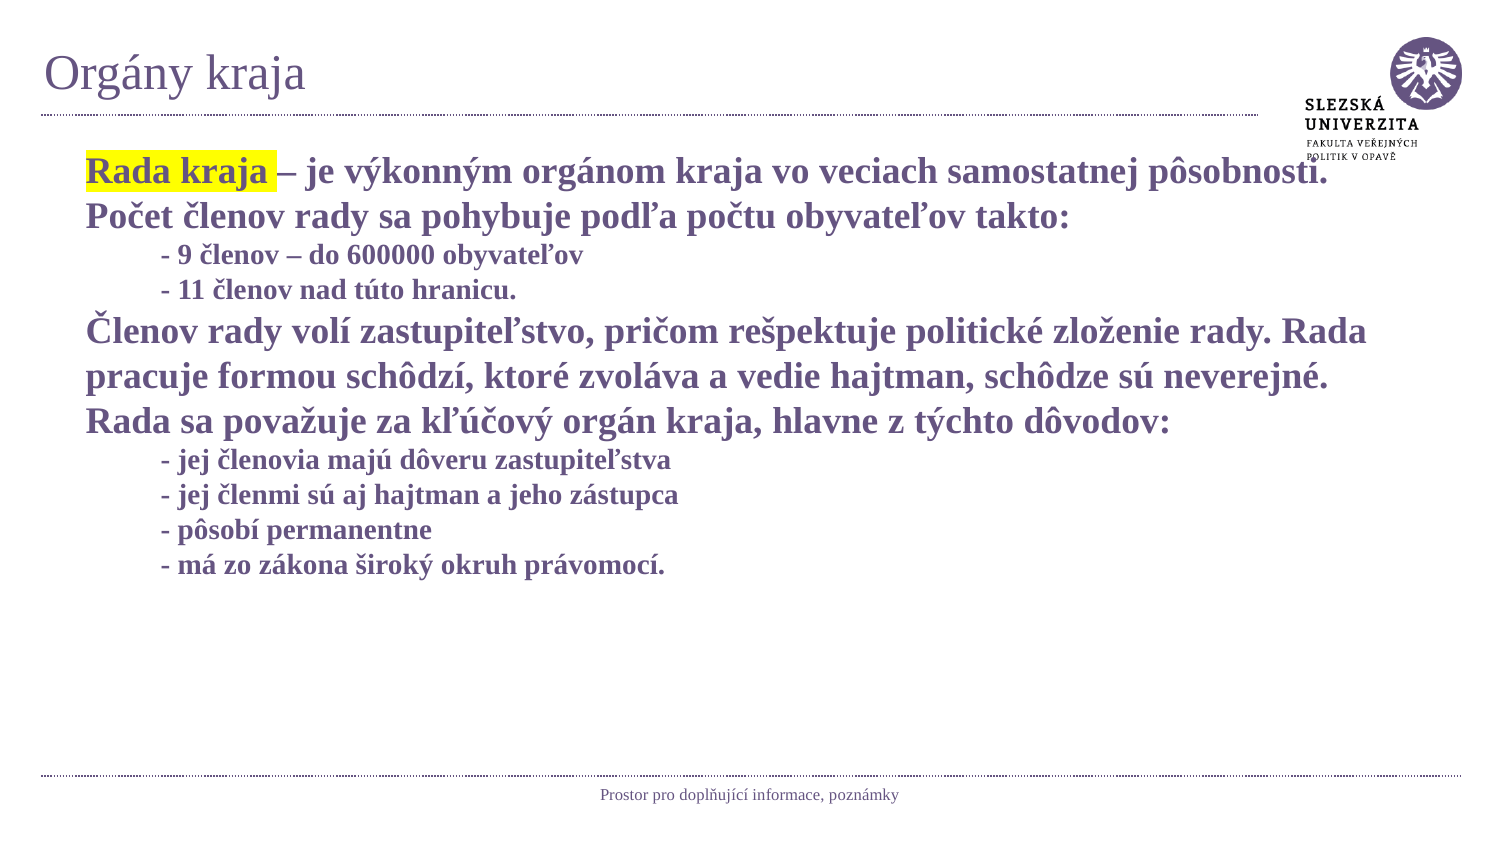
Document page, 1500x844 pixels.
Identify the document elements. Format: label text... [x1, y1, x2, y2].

title Orgány kraja [29, 32, 668, 116]
picture [1305, 37, 1462, 160]
text_box Prostor pro doplňující informace, poznámky [442, 776, 1058, 811]
list Rada kraja – je výkonným orgánom kraja vo veciach samostatnej pôsobnosti. Počet členov rady sa pohybuje podľa počtu obyvateľov takto: - 9 členov – do 600000 obyvateľov - 11 členov nad túto hranicu. Členov rady volí zastupiteľstvo, pričom rešpektuje politické zloženie rady. Rada pracuje formou schôdzí, ktoré zvoláva a vedie hajtman, schôdze sú neverejné. Rada sa považuje za kľúčový orgán kraja, hlavne z týchto dôvodov: - jej členovia majú dôveru zastupiteľstva - jej členmi sú aj hajtman a jeho zástupca - pôsobí permanentne - má zo zákona široký okruh právomocí. [70, 138, 1430, 647]
